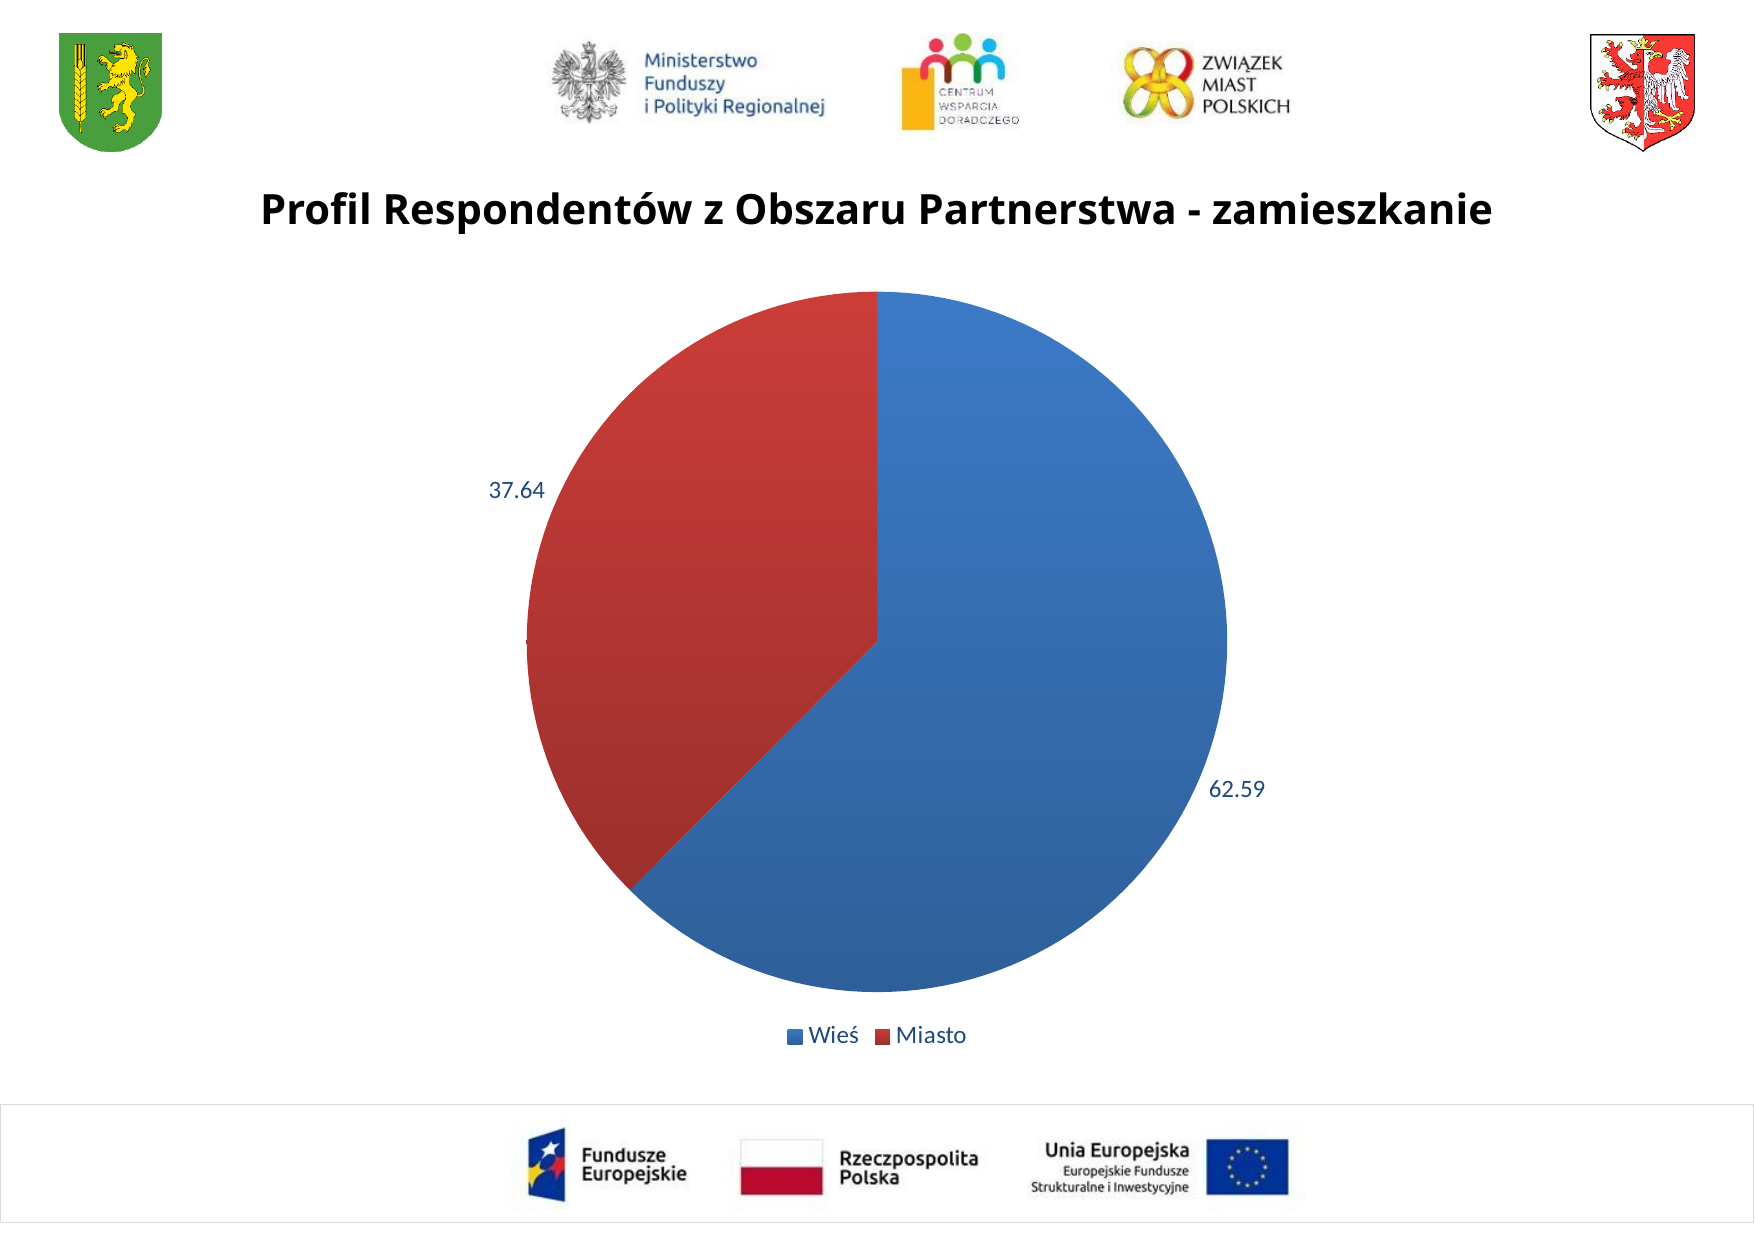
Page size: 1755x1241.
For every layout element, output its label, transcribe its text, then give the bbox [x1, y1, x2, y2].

text_box [510, 1119, 1306, 1211]
picture [1589, 33, 1695, 152]
text_box Profil Respondentów z Obszaru Partnerstwa - zamieszkanie [171, 175, 1583, 241]
chart [291, 275, 1462, 1056]
text_box [1110, 41, 1292, 125]
text_box [0, 1104, 1754, 1223]
text_box [546, 33, 828, 125]
text_box [890, 33, 1020, 139]
picture [59, 33, 163, 152]
